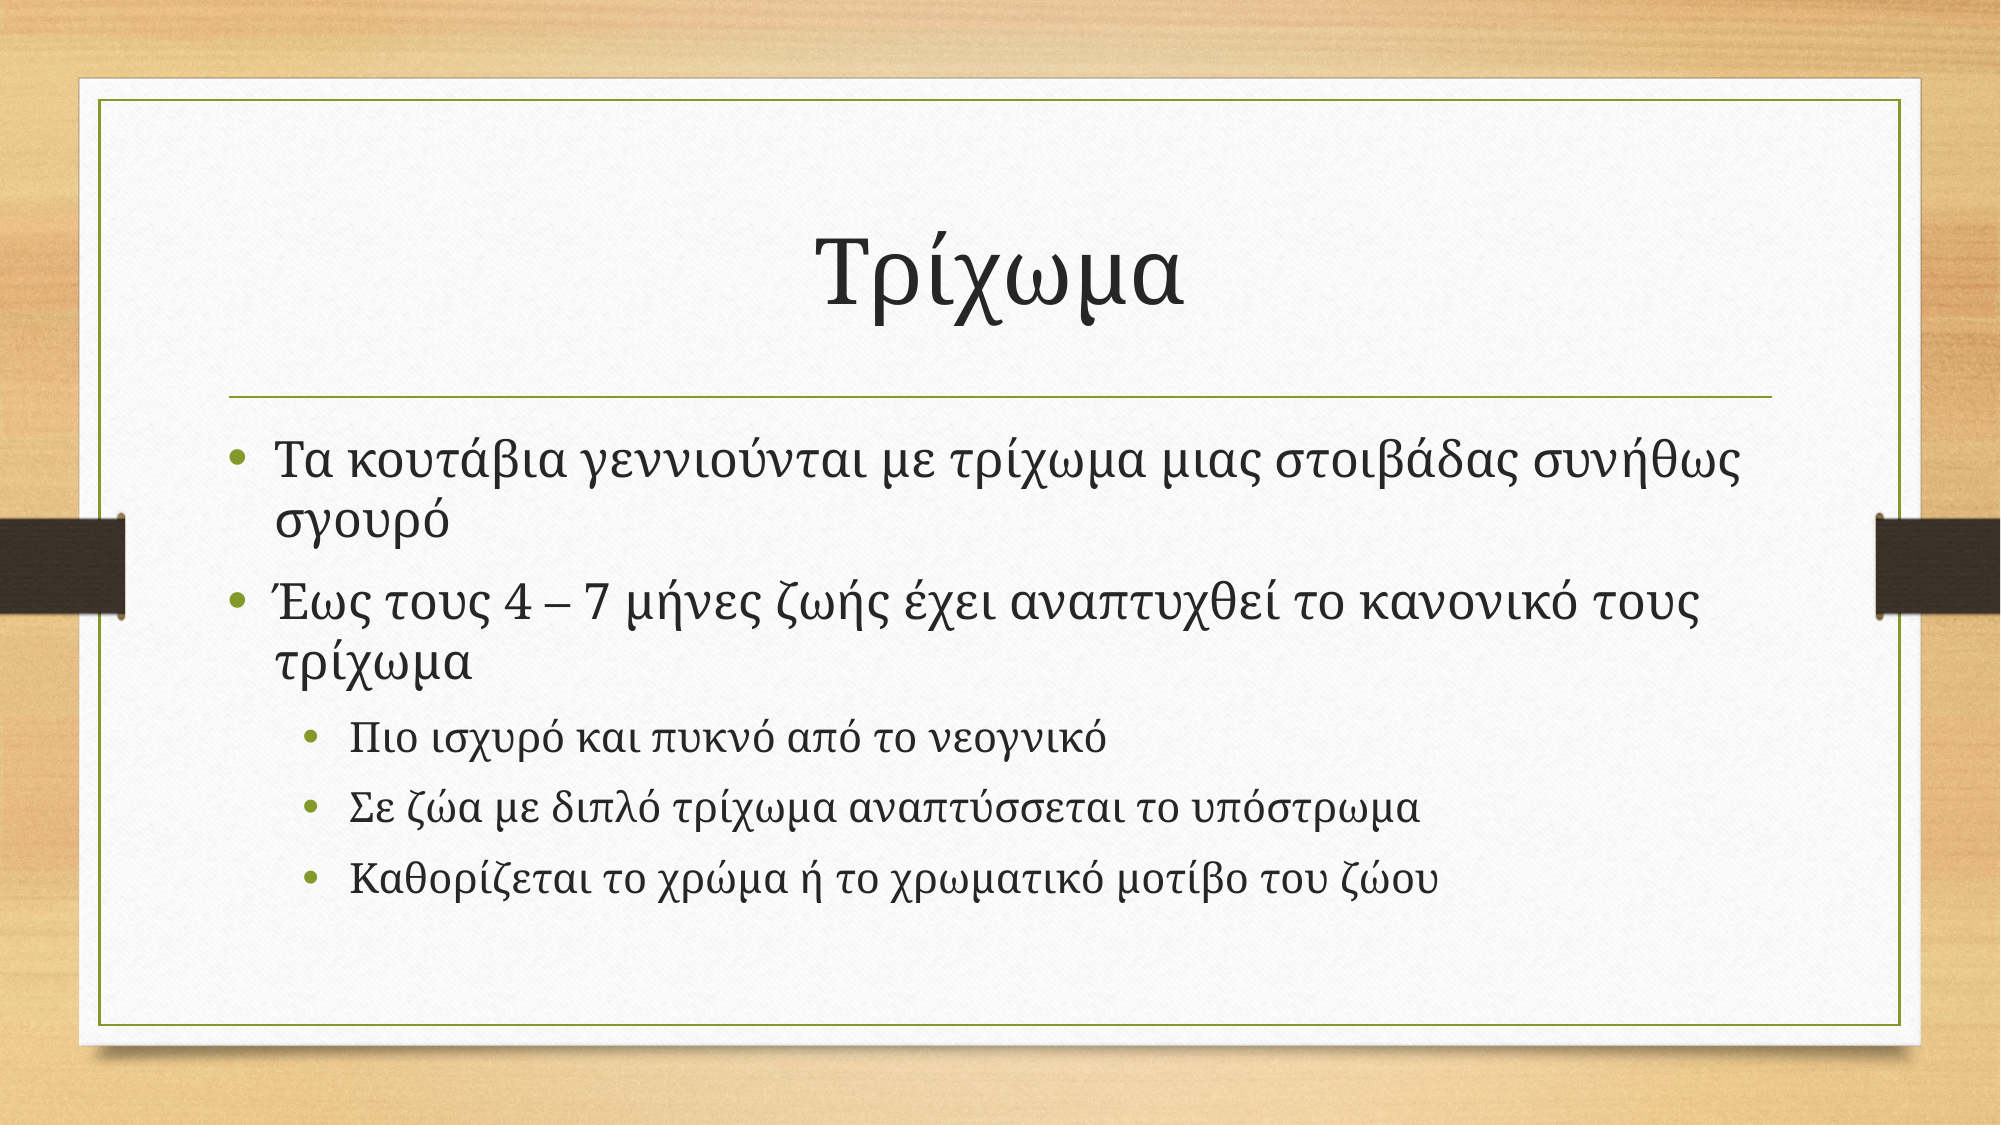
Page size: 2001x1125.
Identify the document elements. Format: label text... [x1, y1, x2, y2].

list Τα κουτάβια γεννιούνται με τρίχωμα μιας στοιβάδας συνήθως σγουρό Έως τους 4 – 7 μήνες ζωής έχει αναπτυχθεί το κανονικό τους τρίχωμα Πιο ισχυρό και πυκνό από το νεογνικό Σε ζώα με διπλό τρίχωμα αναπτύσσεται το υπόστρωμα Καθορίζεται το χρώμα ή το χρωματικό μοτίβο του ζώου [212, 419, 1788, 964]
picture [0, 0, 2001, 1125]
title Τρίχωμα [212, 161, 1788, 375]
